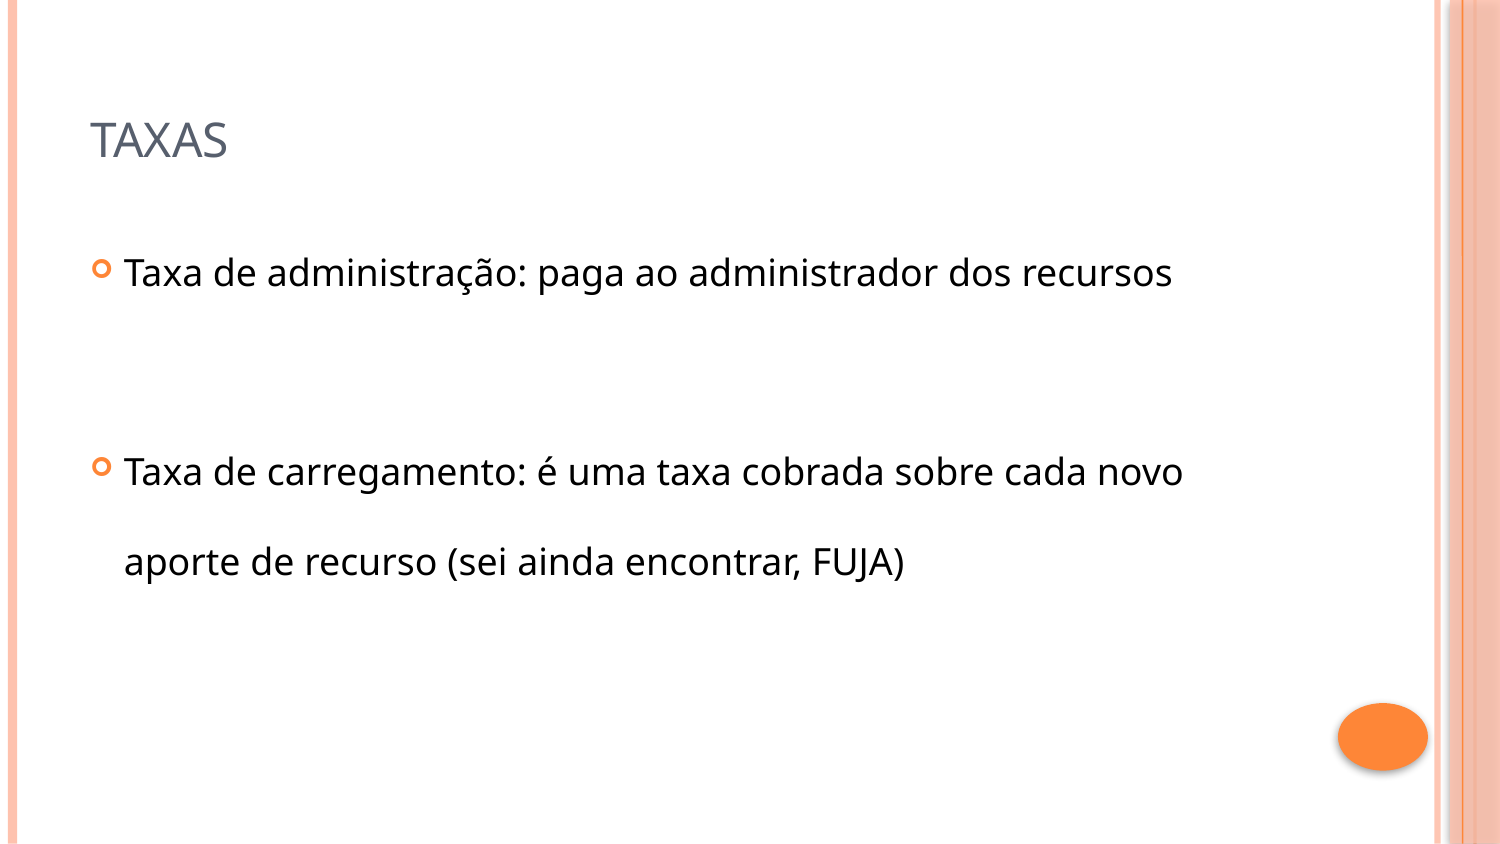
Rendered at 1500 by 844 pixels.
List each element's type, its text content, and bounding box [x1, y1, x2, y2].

list Taxa de administração: paga ao administrador dos recursos Taxa de carregamento: é uma taxa cobrada sobre cada novo aporte de recurso (sei ainda encontrar, FUJA) [75, 196, 1300, 797]
title Taxas [75, 33, 1300, 175]
